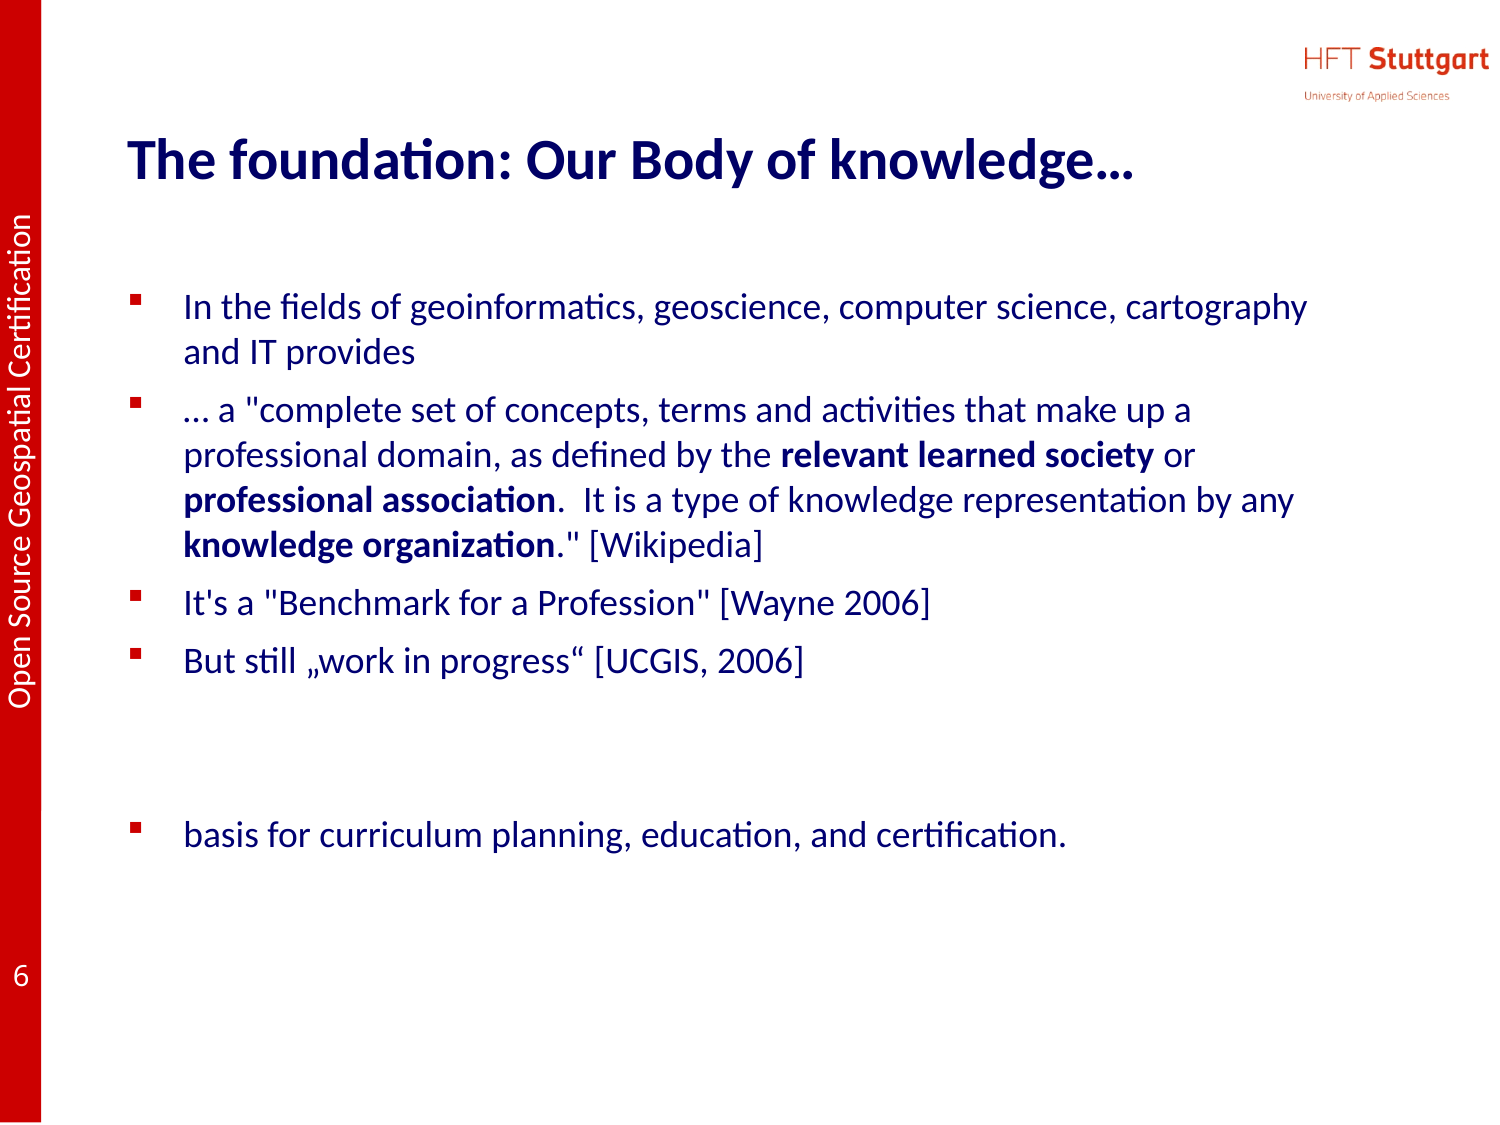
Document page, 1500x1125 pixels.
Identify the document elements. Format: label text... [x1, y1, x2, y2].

list In the fields of geoinformatics, geoscience, computer science, cartography and IT provides … a "complete set of concepts, terms and activities that make up a professional domain, as defined by the relevant learned society or professional association. It is a type of knowledge representation by any knowledge organization." [Wikipedia] It's a "Benchmark for a Profession" [Wayne 2006] But still „work in progress“ [UCGIS, 2006] basis for curriculum planning, education, and certification. [111, 274, 1339, 1013]
title The foundation: Our Body of knowledge… [111, 99, 1339, 213]
